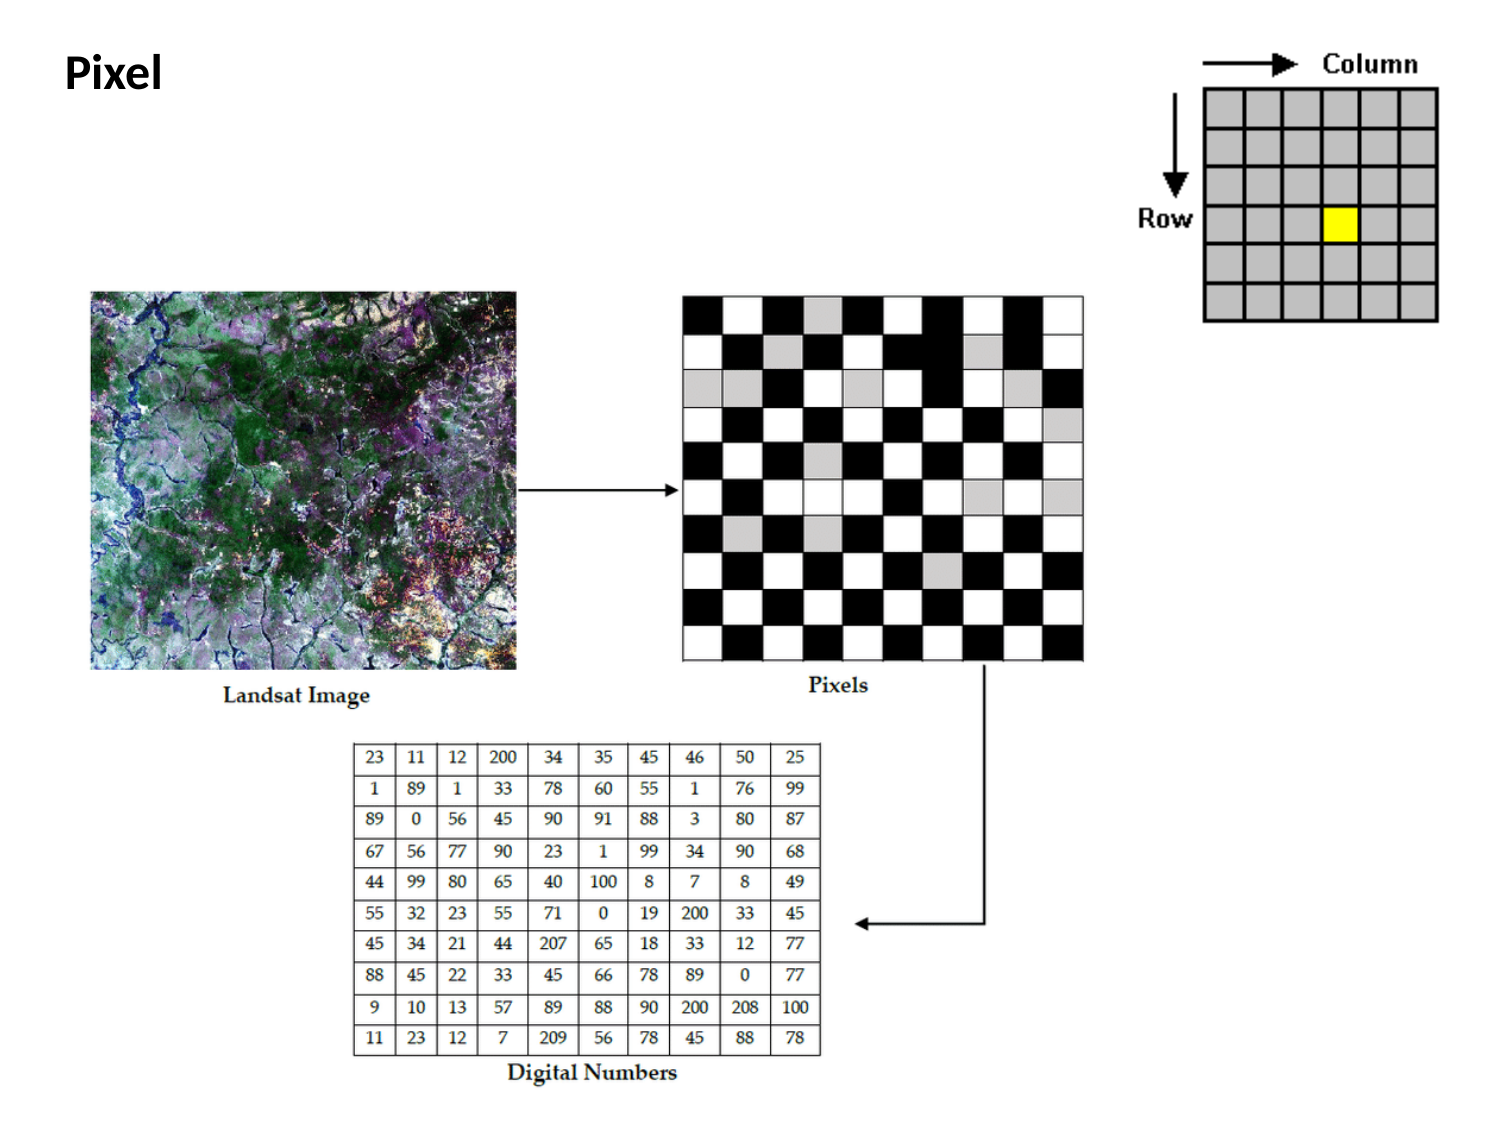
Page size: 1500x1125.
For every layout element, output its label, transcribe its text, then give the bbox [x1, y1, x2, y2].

picture [1112, 31, 1481, 363]
text_box Pixel [49, 32, 425, 107]
picture [85, 287, 1096, 1092]
